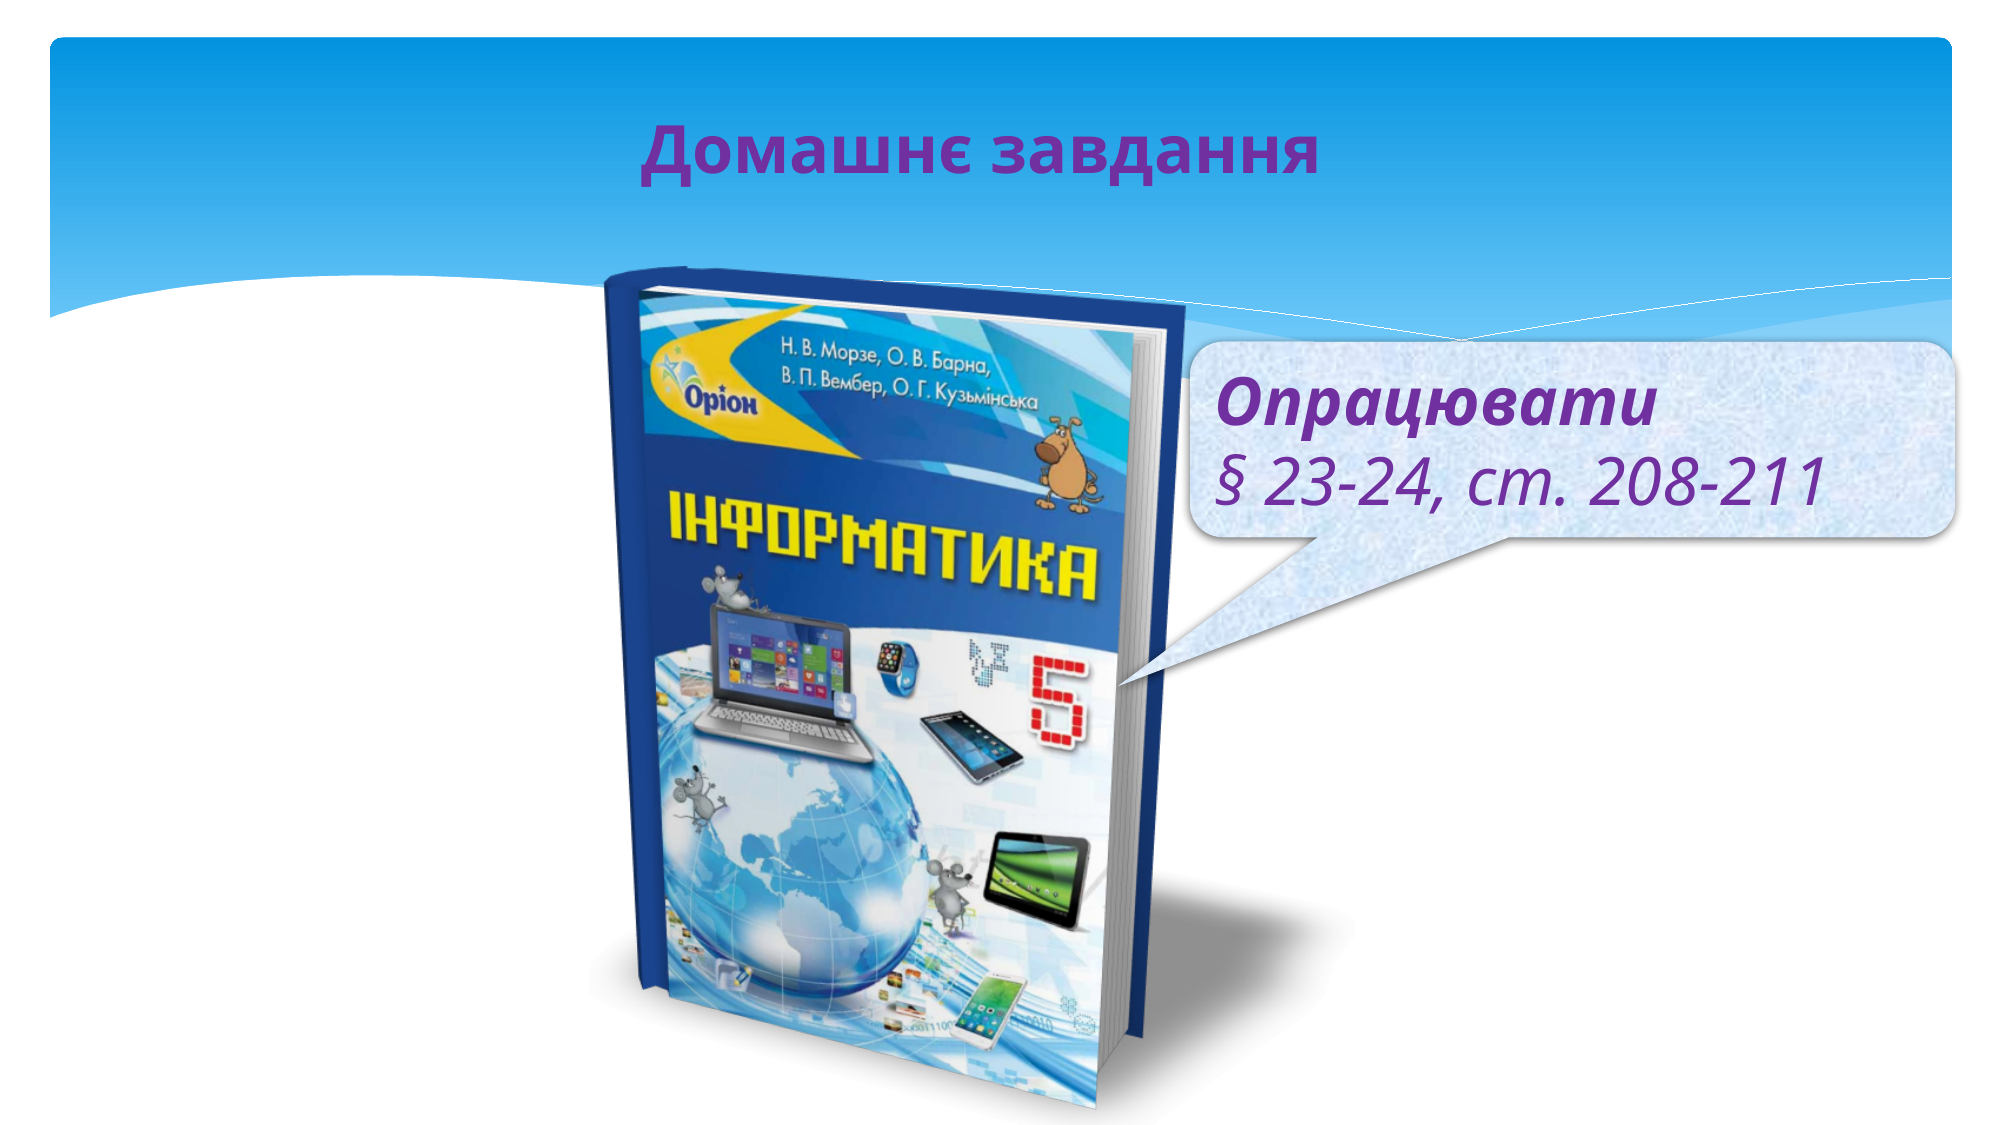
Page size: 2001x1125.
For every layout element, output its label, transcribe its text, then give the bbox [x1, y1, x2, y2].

text_box Опрацювати § 23-24, ст. 208-211 [1359, 341, 1956, 595]
title Домашнє завдання [239, 108, 1725, 196]
picture [588, 265, 1354, 1125]
